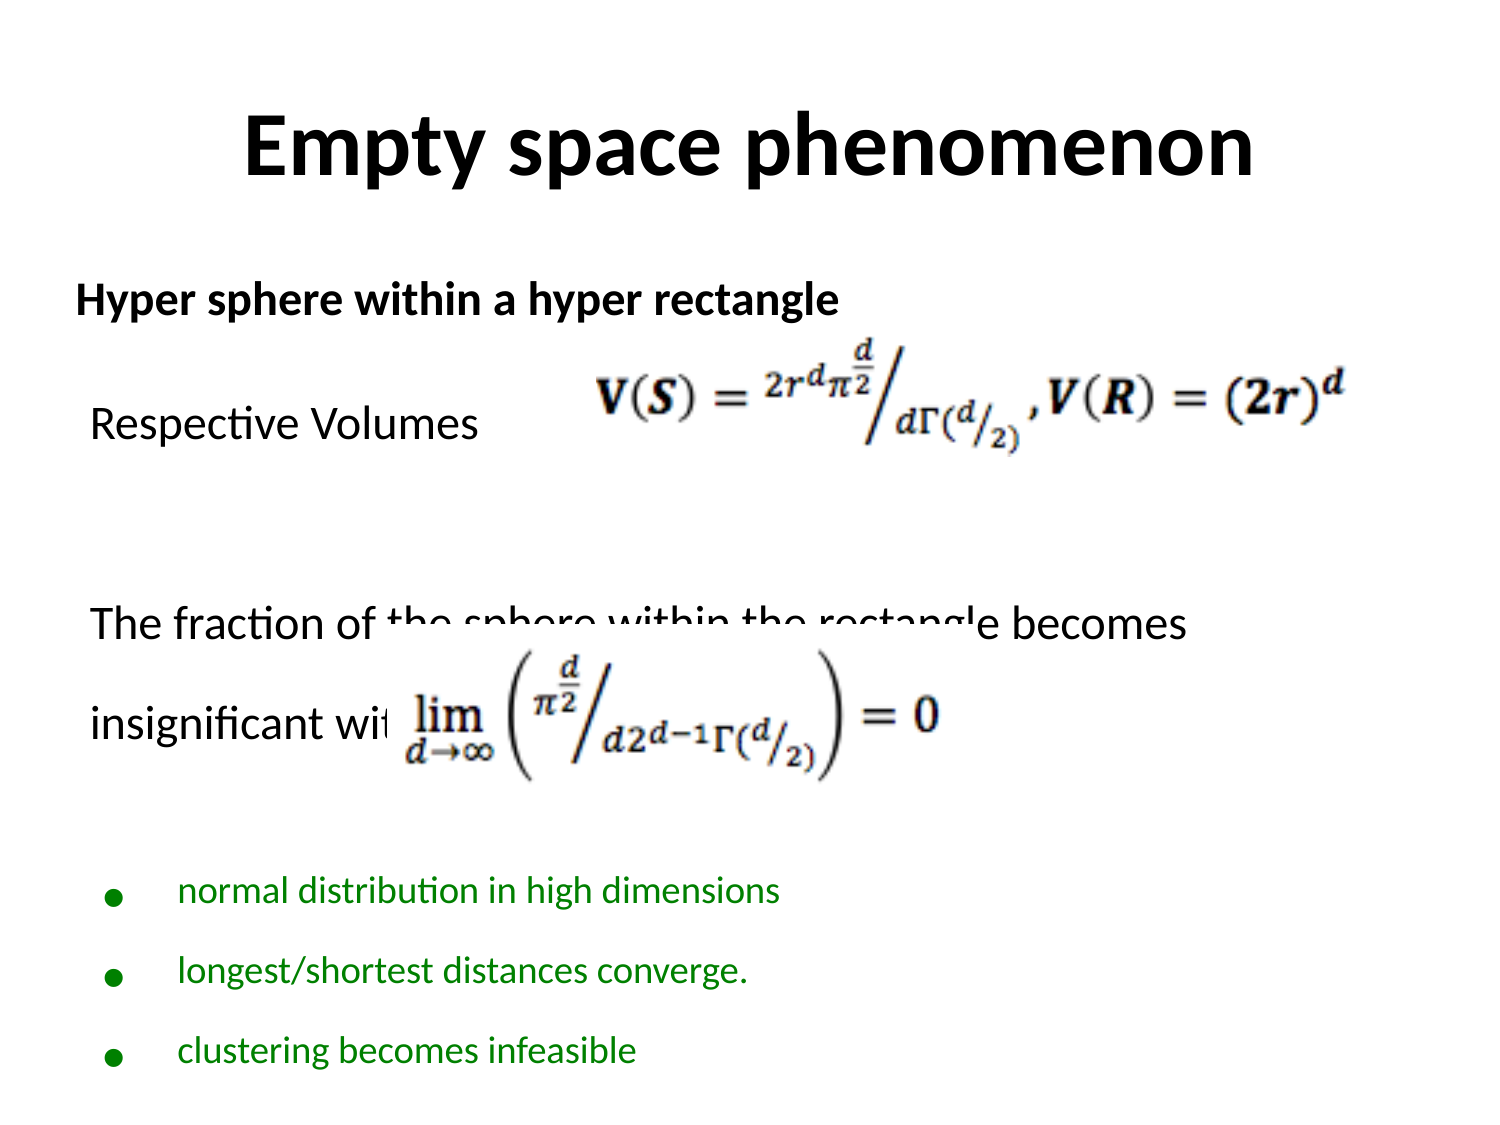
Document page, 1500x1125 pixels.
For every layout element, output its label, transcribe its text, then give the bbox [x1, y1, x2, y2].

text_box Respective Volumes The fraction of the sphere within the rectangle becomes insignificant with d increasing [75, 373, 1412, 889]
picture [387, 624, 973, 813]
text_box normal distribution in high dimensions longest/shortest distances converge. clustering becomes infeasible [87, 849, 1025, 1105]
picture [596, 330, 1378, 457]
text_box Hyper sphere within a hyper rectangle [49, 249, 1338, 365]
title Empty space phenomenon [75, 45, 1425, 233]
